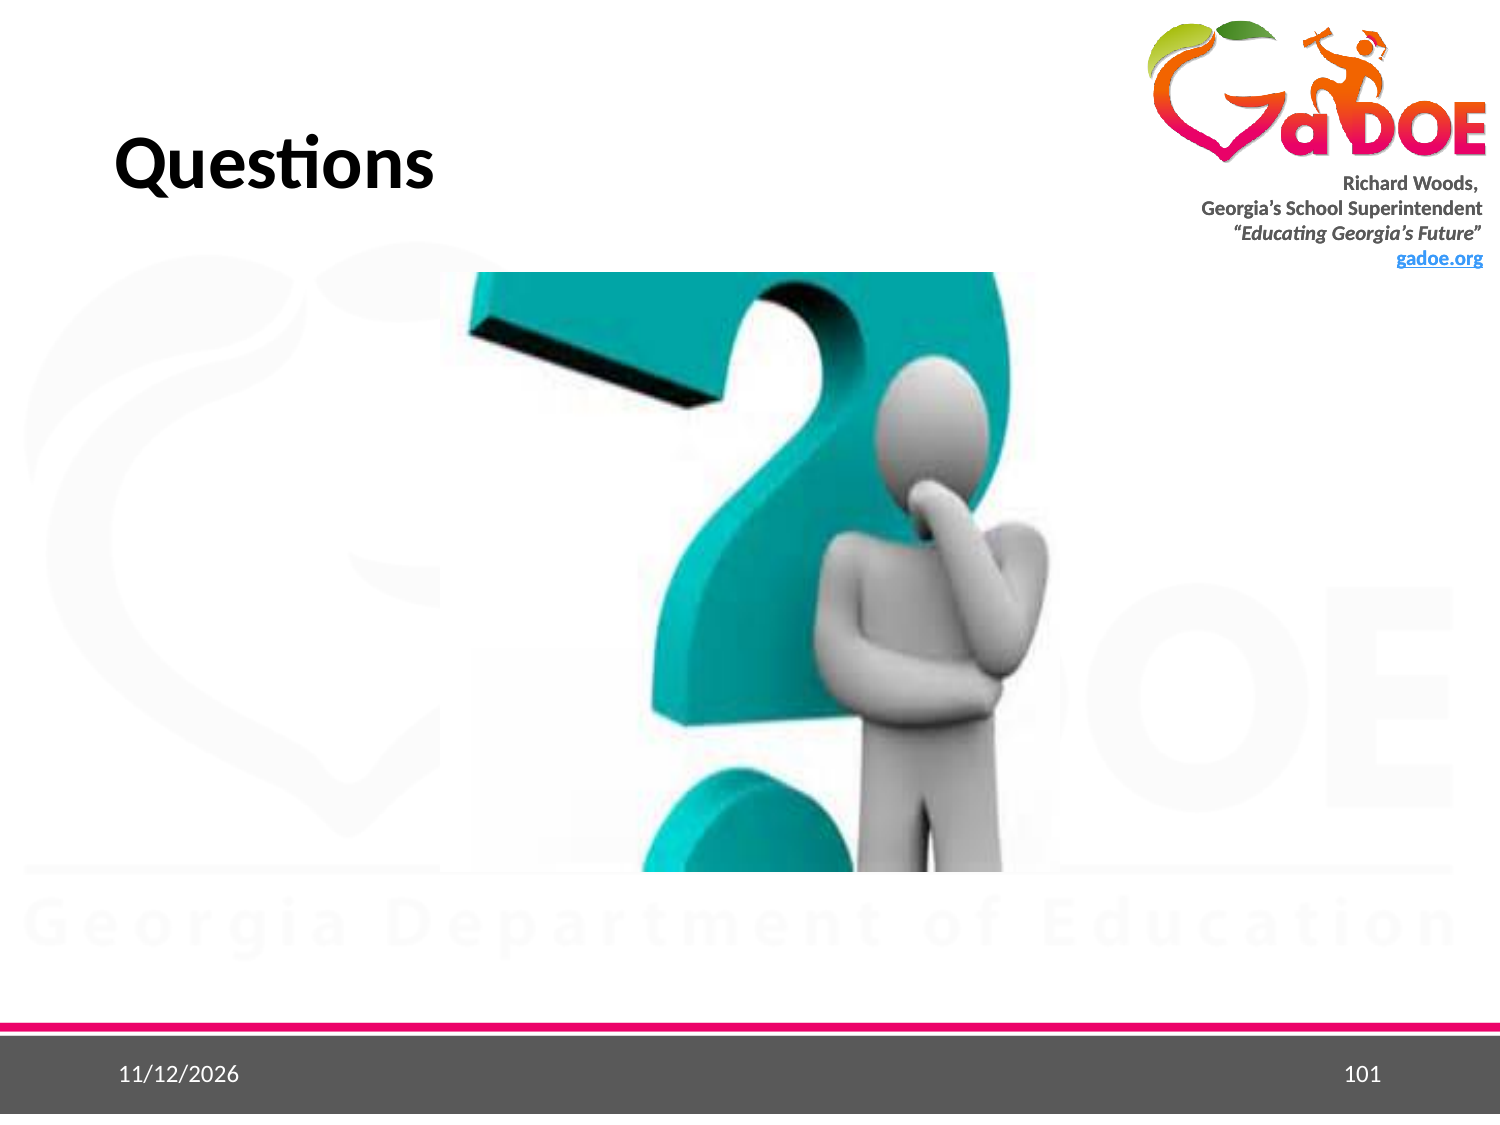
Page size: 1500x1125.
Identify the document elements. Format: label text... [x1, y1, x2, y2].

title Questions [99, 54, 1136, 273]
picture [19, 235, 1473, 980]
picture [1135, 8, 1499, 164]
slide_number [103, 1042, 441, 1103]
slide_number 101 [1059, 1042, 1397, 1103]
